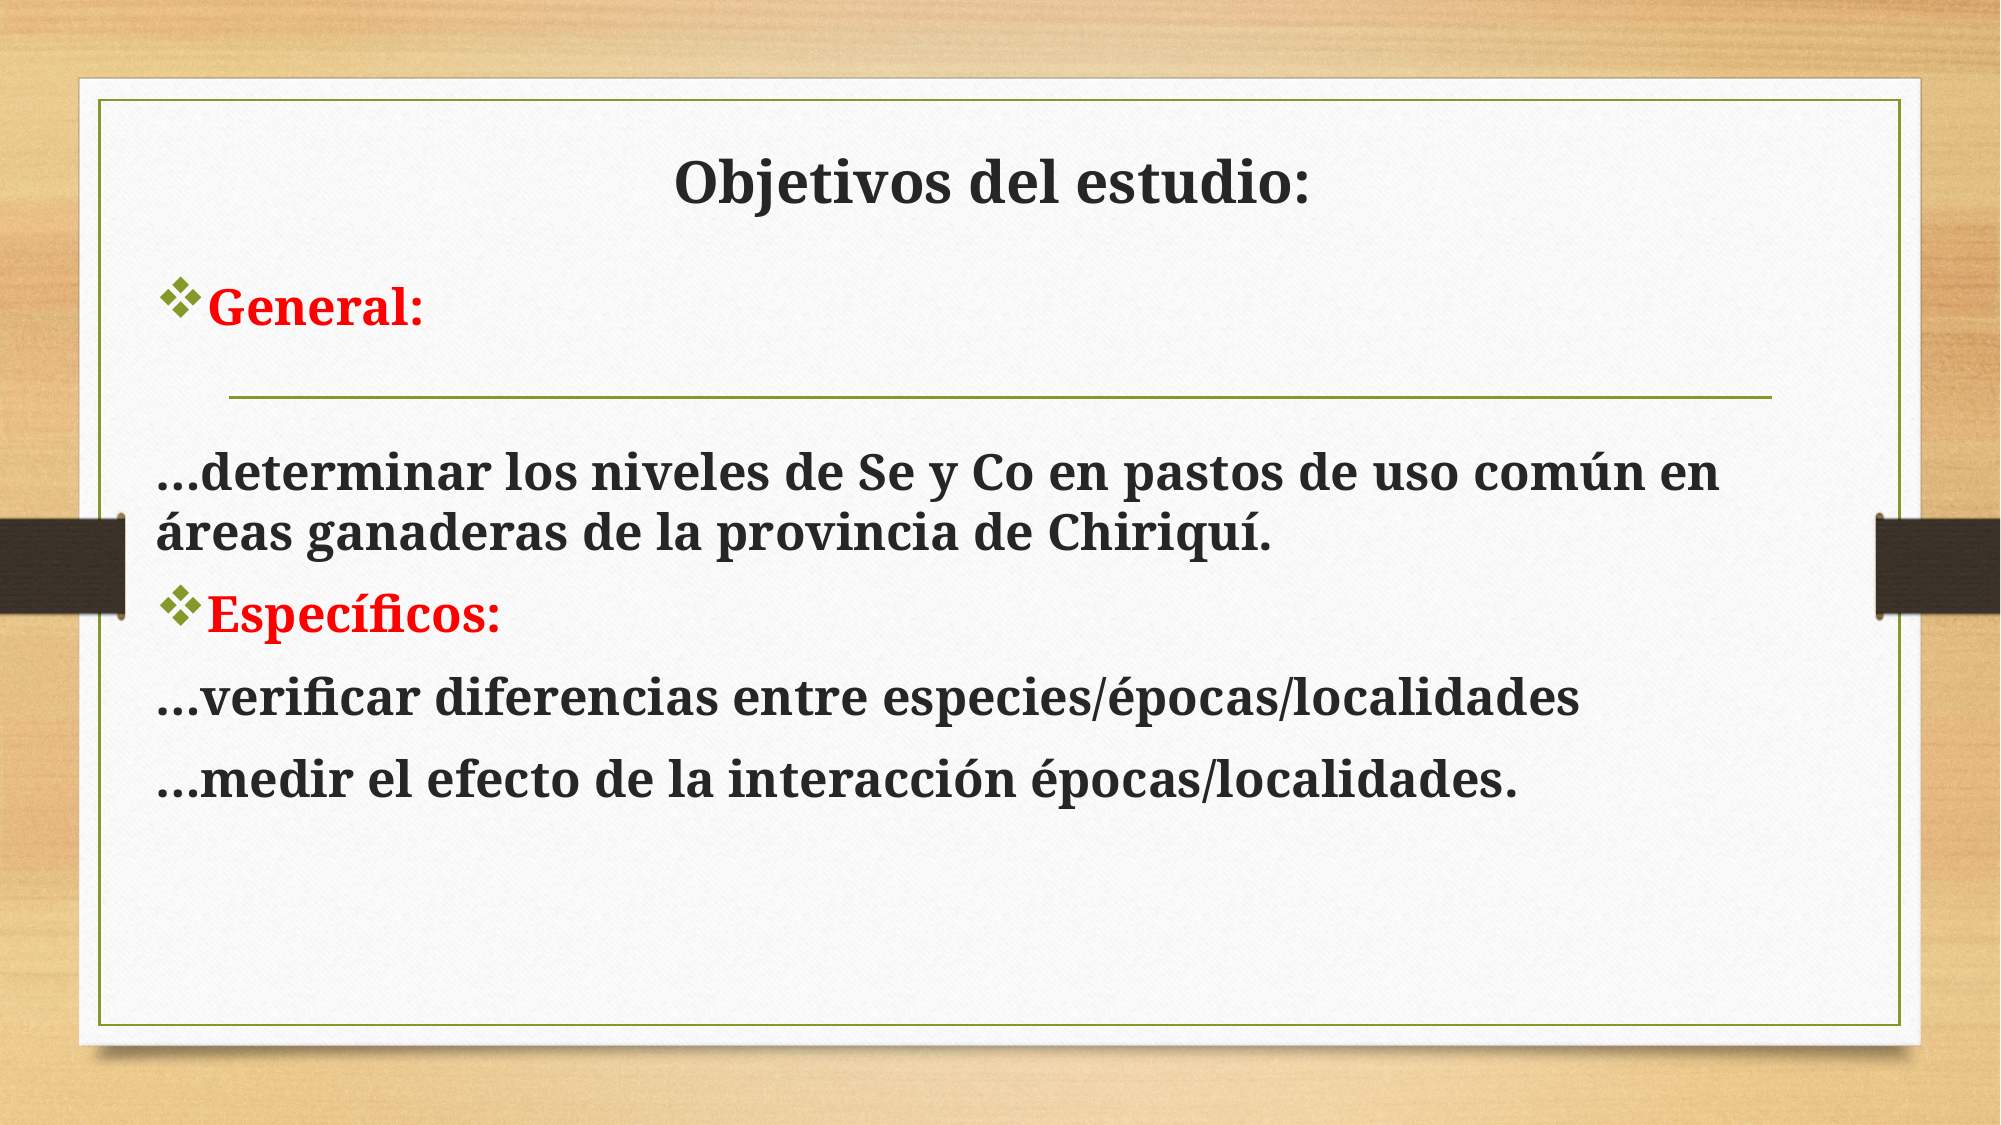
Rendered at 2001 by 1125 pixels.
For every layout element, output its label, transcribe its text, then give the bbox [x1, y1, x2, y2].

list General: …determinar los niveles de Se y Co en pastos de uso común en áreas ganaderas de la provincia de Chiriquí. Específicos: …verificar diferencias entre especies/épocas/localidades …medir el efecto de la interacción épocas/localidades. [140, 267, 1859, 1006]
picture [0, 0, 2001, 1125]
title Objetivos del estudio: [212, 125, 1788, 235]
